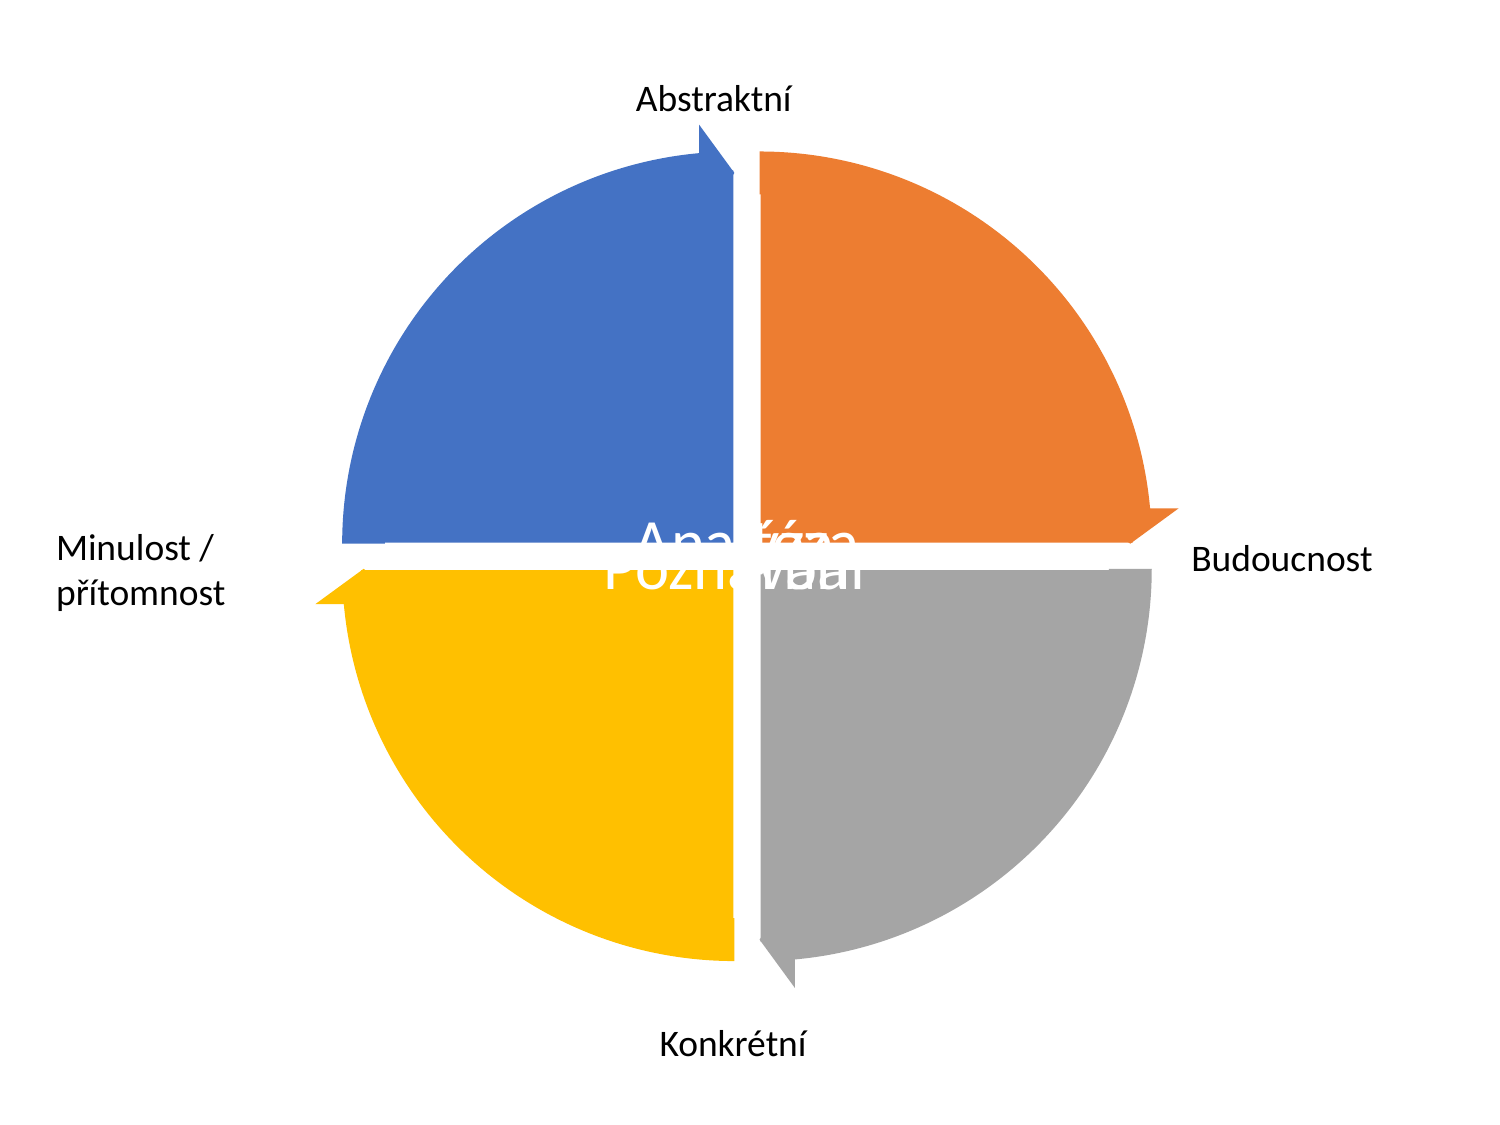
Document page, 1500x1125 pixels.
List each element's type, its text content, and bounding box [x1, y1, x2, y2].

text_box Konkrétní [644, 1011, 822, 1072]
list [74, 113, 1425, 1005]
text_box Abstraktní [621, 66, 807, 113]
text_box Minulost / přítomnost [41, 515, 74, 620]
